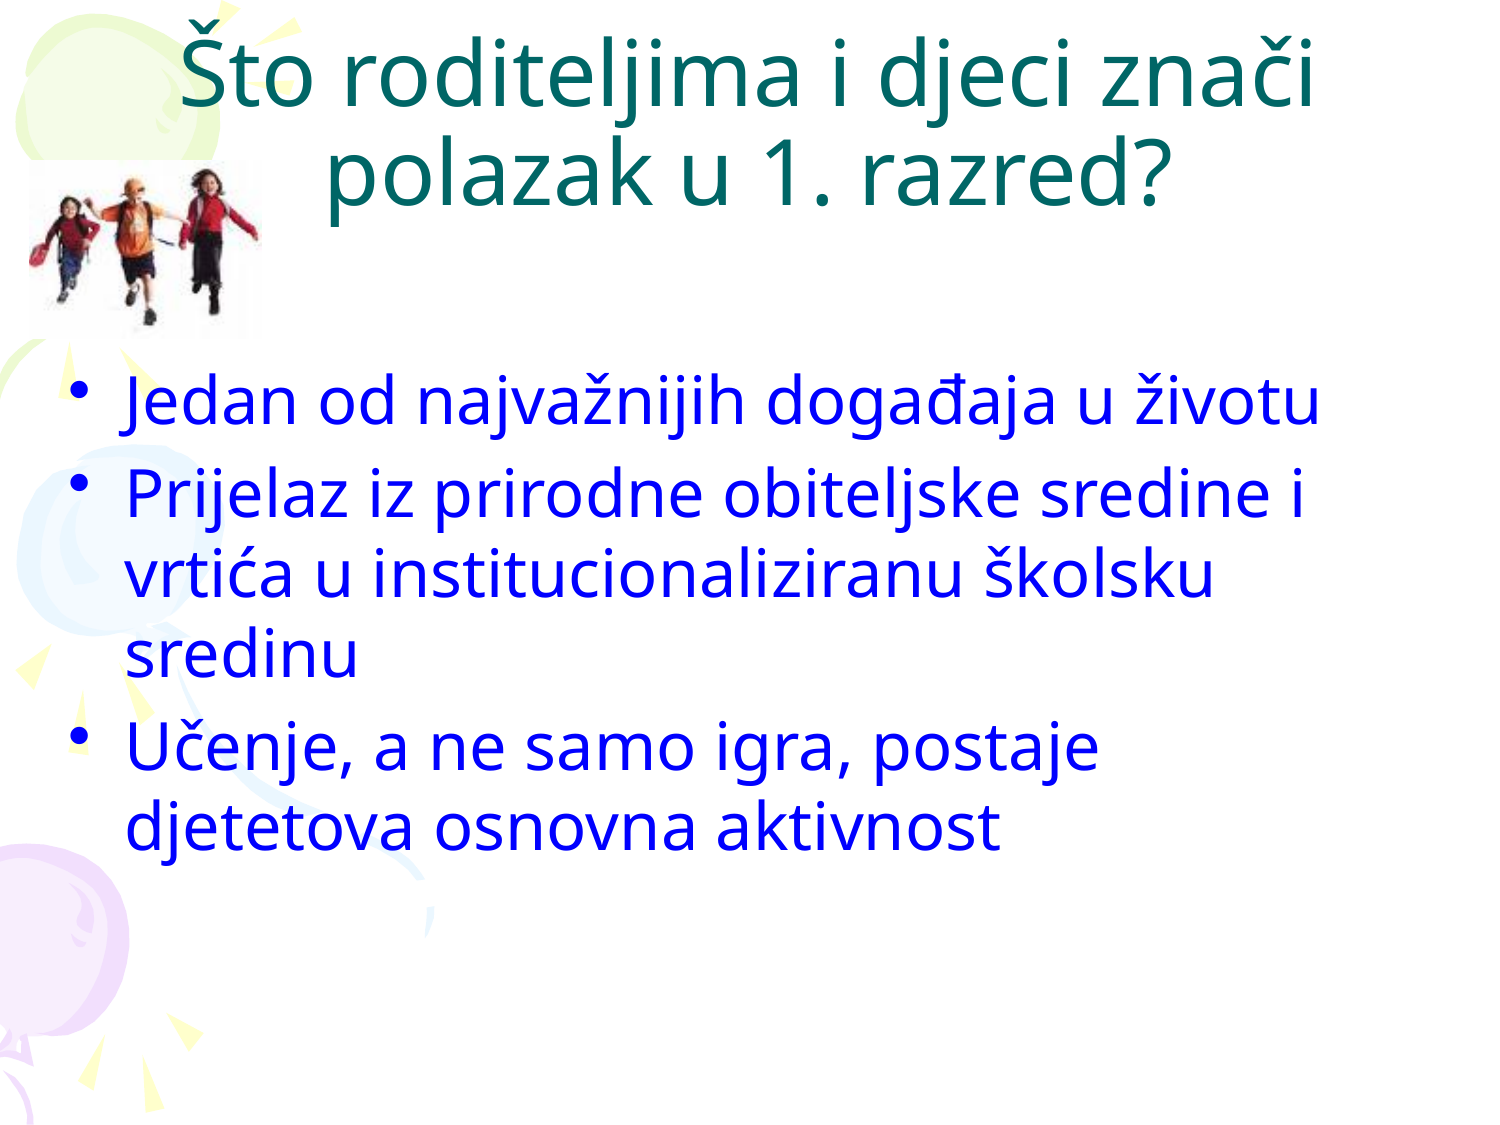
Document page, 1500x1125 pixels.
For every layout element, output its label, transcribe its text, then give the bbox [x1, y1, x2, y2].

picture [29, 160, 263, 340]
title Što roditeljima i djeci znači polazak u 1. razred? [72, 16, 1426, 233]
list Jedan od najvažnijih događaja u životu Prijelaz iz prirodne obiteljske sredine i vrtića u institucionaliziranu školsku sredinu Učenje, a ne samo igra, postaje djetetova osnovna aktivnost [52, 349, 1404, 1082]
